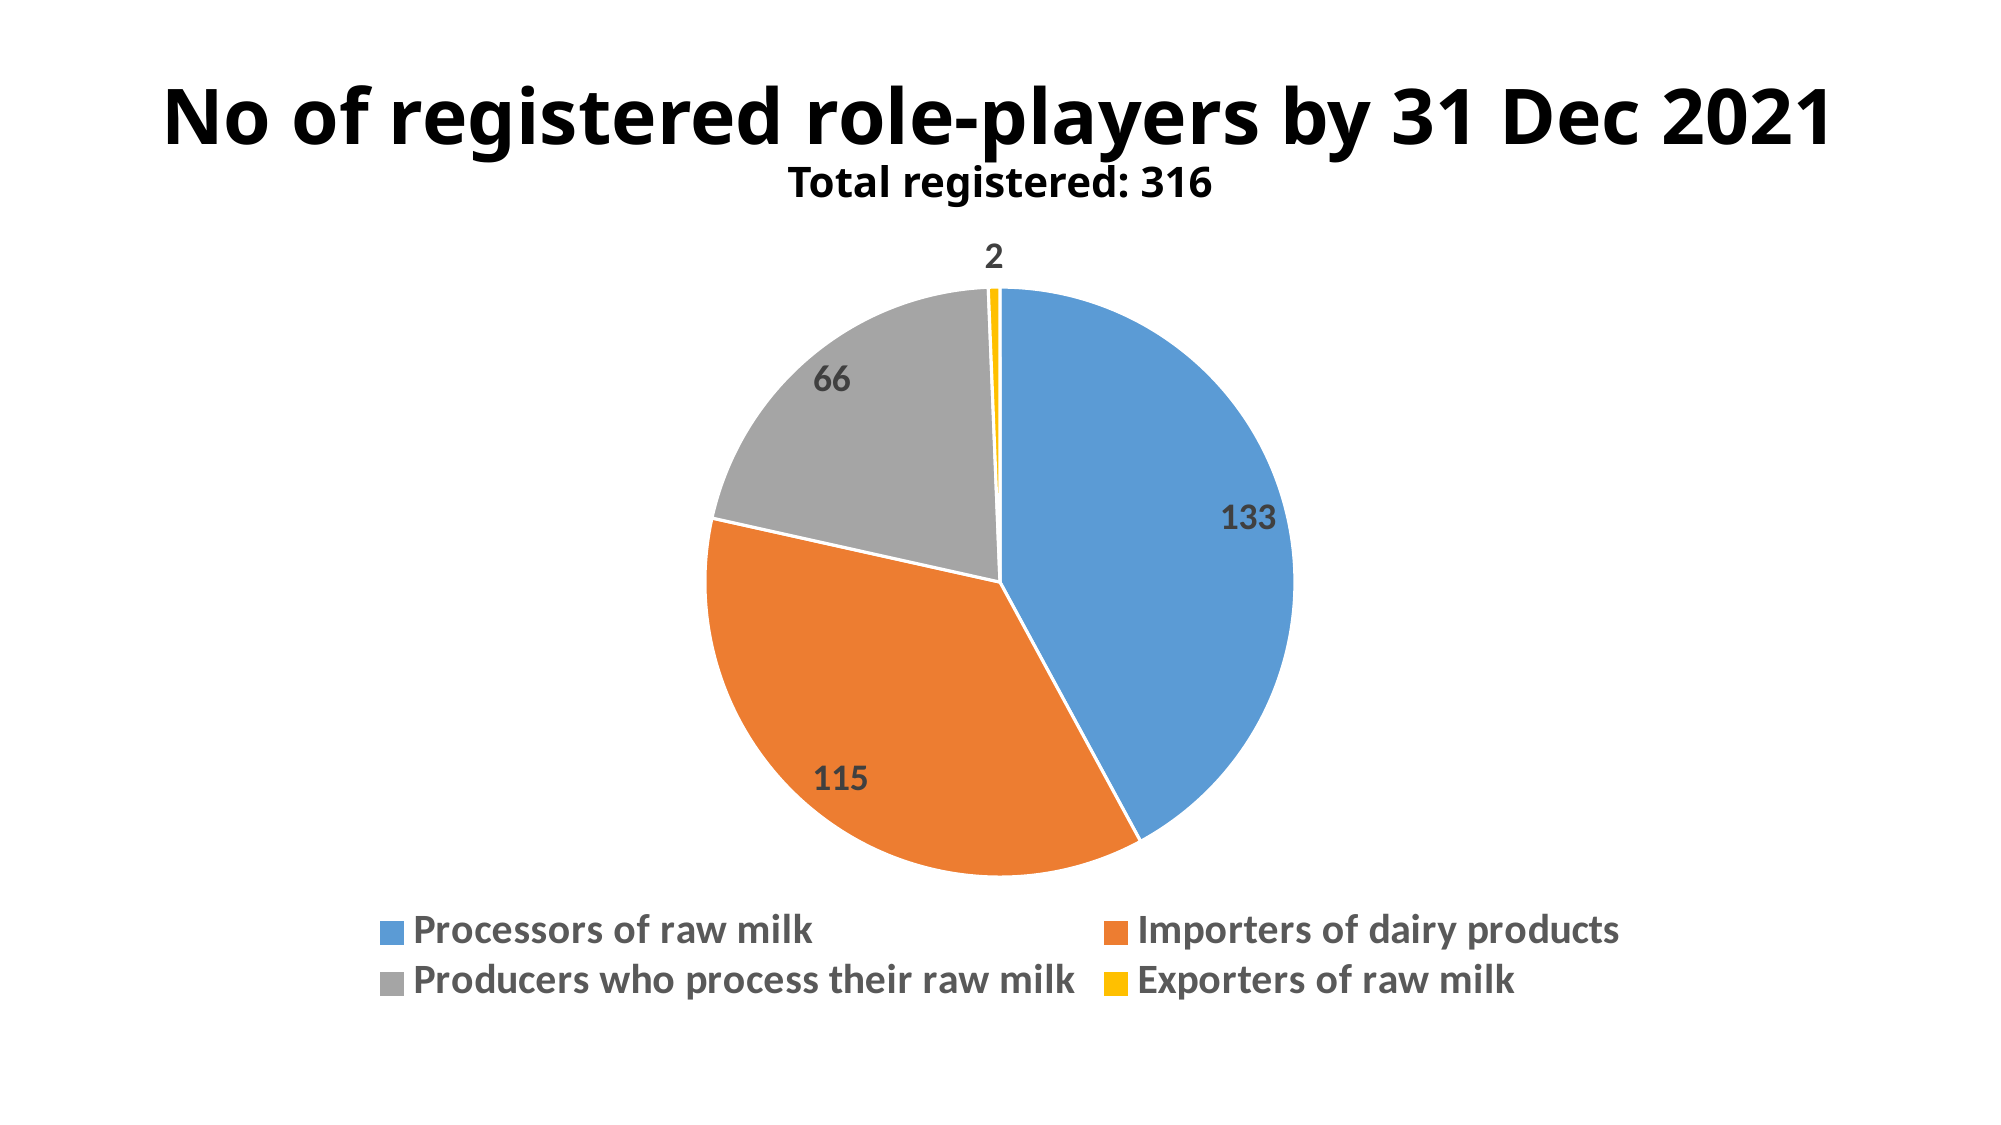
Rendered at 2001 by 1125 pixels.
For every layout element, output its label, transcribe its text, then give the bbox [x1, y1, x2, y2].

chart [137, 224, 1863, 1014]
title No of registered role-players by 31 Dec 2021 Total registered: 316 [137, 59, 1863, 224]
